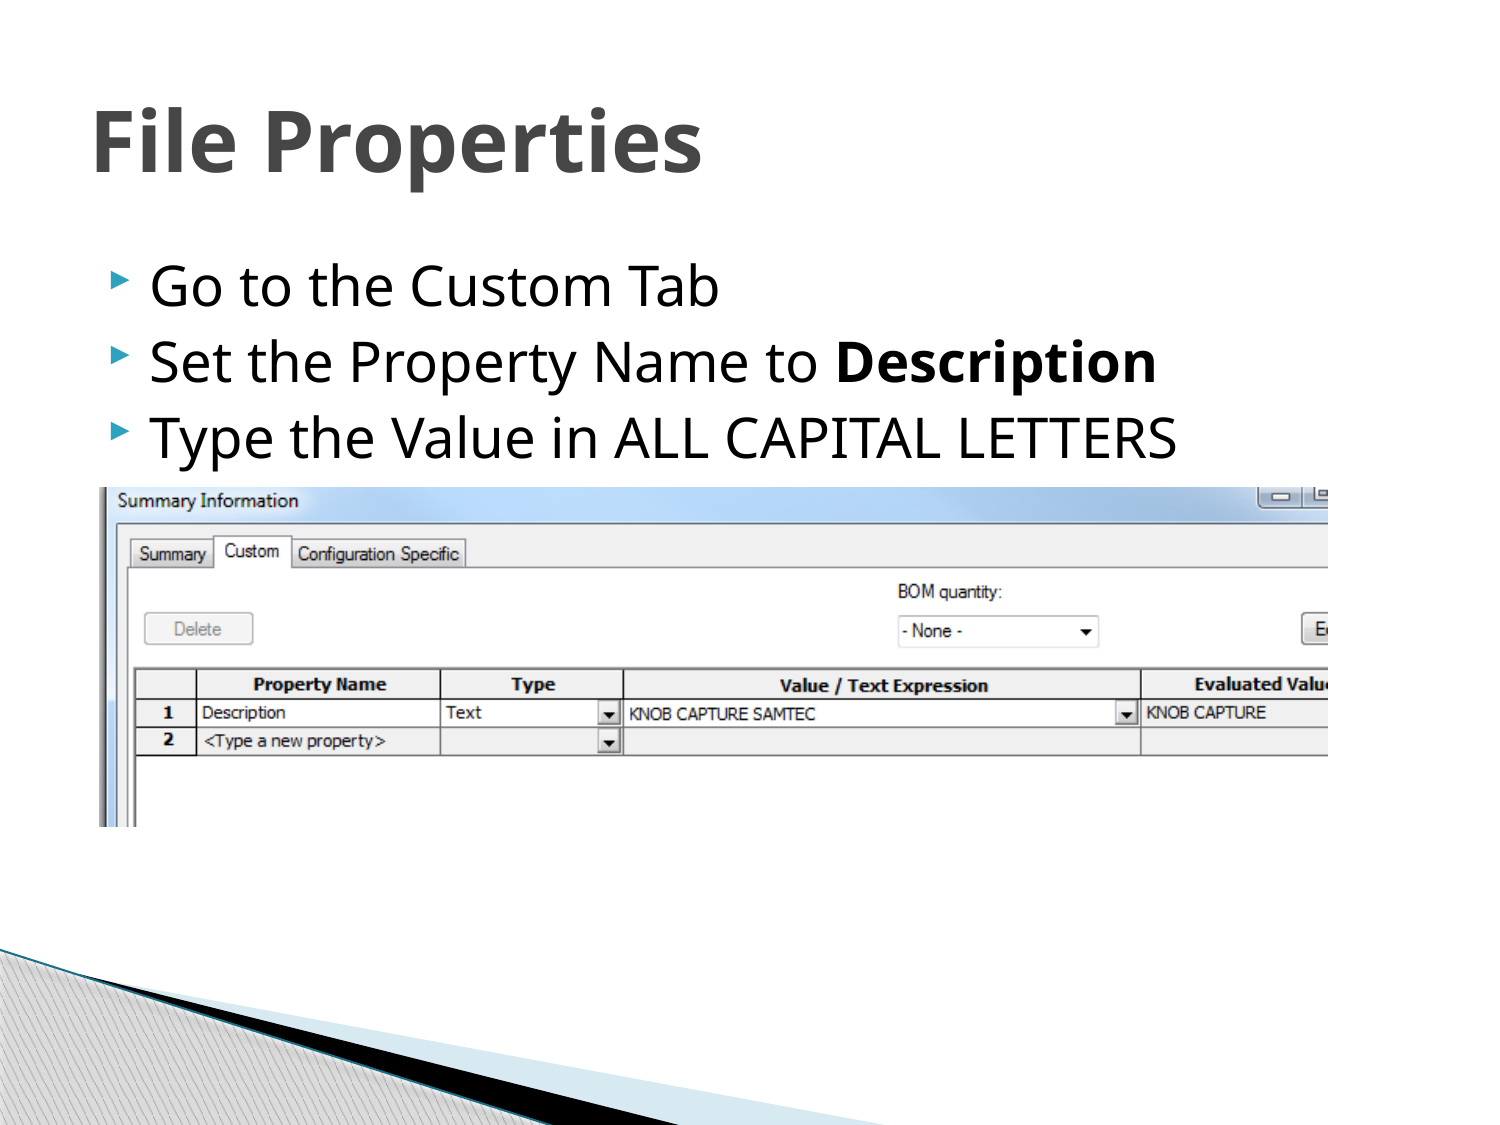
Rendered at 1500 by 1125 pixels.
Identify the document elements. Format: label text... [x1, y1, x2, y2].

list Go to the Custom Tab Set the Property Name to Description Type the Value in ALL CAPITAL LETTERS [75, 243, 1425, 986]
picture [99, 487, 1329, 827]
title File Properties [75, 45, 1425, 233]
